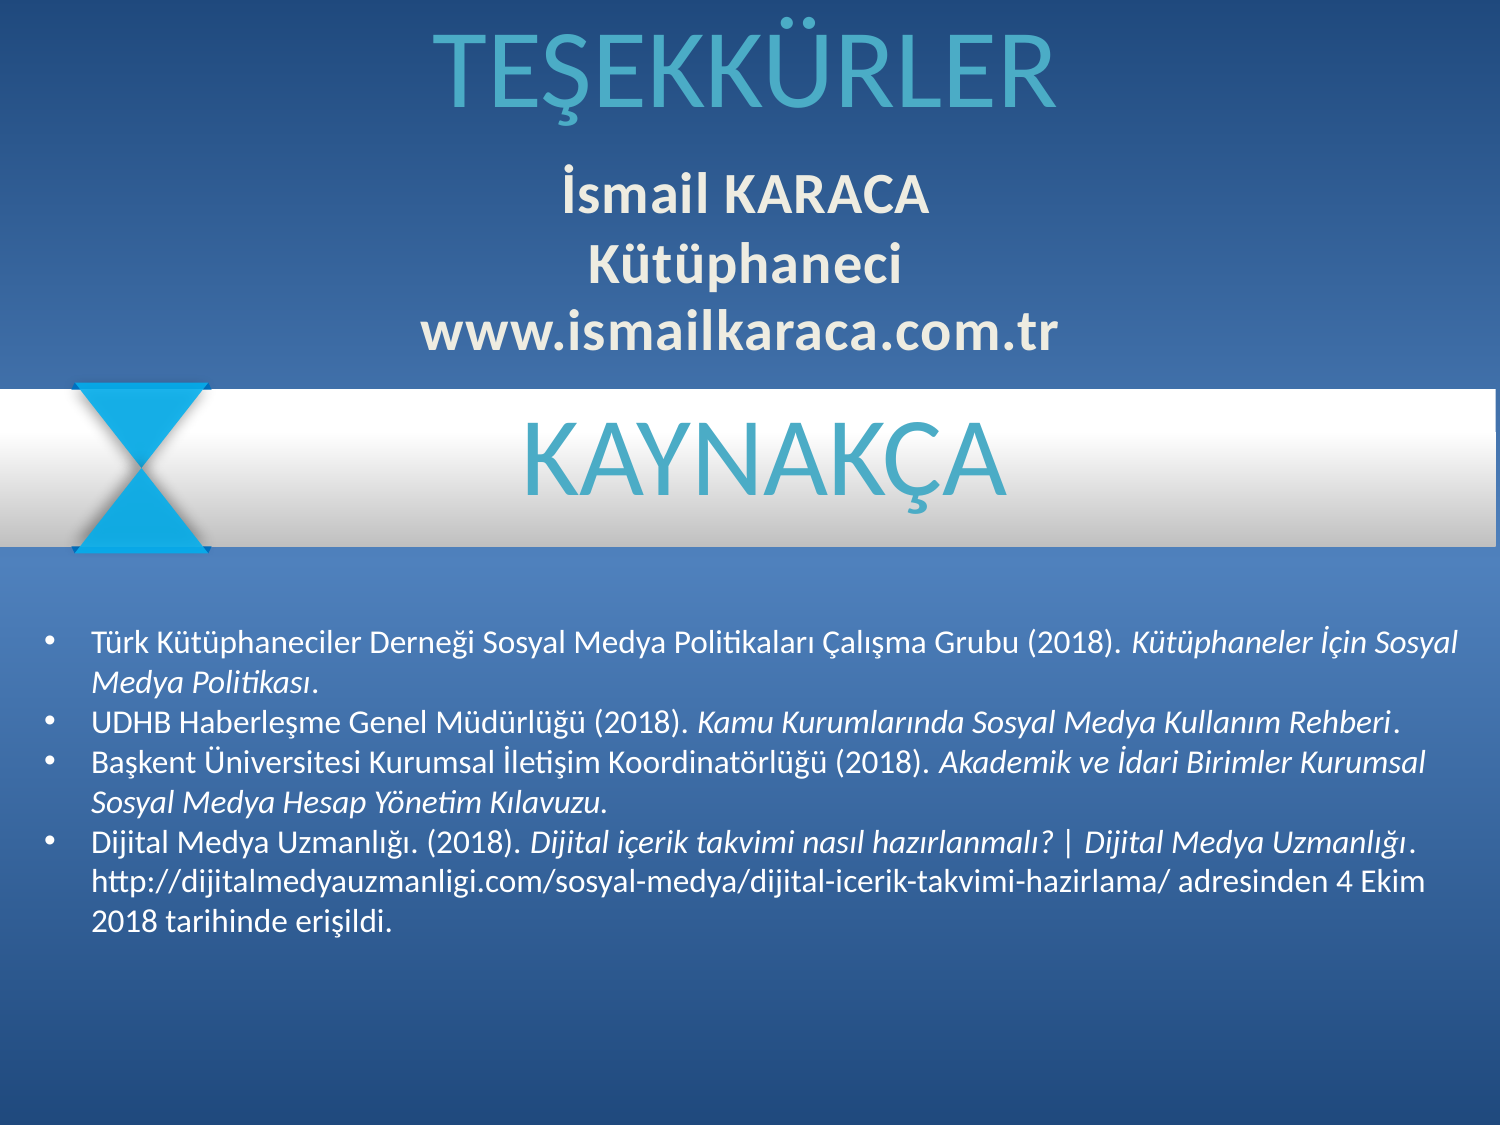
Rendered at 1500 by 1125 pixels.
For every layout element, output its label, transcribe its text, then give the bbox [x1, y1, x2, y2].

text_box Türk Kütüphaneciler Derneği Sosyal Medya Politikaları Çalışma Grubu (2018). Kütüphaneler İçin Sosyal Medya Politikası. UDHB Haberleşme Genel Müdürlüğü (2018). Kamu Kurumlarında Sosyal Medya Kullanım Rehberi. Başkent Üniversitesi Kurumsal İletişim Koordinatörlüğü (2018). Akademik ve İdari Birimler Kurumsal Sosyal Medya Hesap Yönetim Kılavuzu. Dijital Medya Uzmanlığı. (2018). Dijital içerik takvimi nasıl hazırlanmalı? | Dijital Medya Uzmanlığı. http://dijitalmedyauzmanligi.com/sosyal-medya/dijital-icerik-takvimi-hazirlama/ adresinden 4 Ekim 2018 tarihinde erişildi. [29, 612, 1500, 987]
text_box İsmail KARACA Kütüphaneci [265, 148, 1227, 304]
text_box www.ismailkaraca.com.tr [259, 284, 1221, 370]
text_box KAYNAKÇA [506, 375, 1024, 381]
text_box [0, 382, 1497, 554]
text_box TEŞEKKÜRLER [417, 0, 1075, 138]
